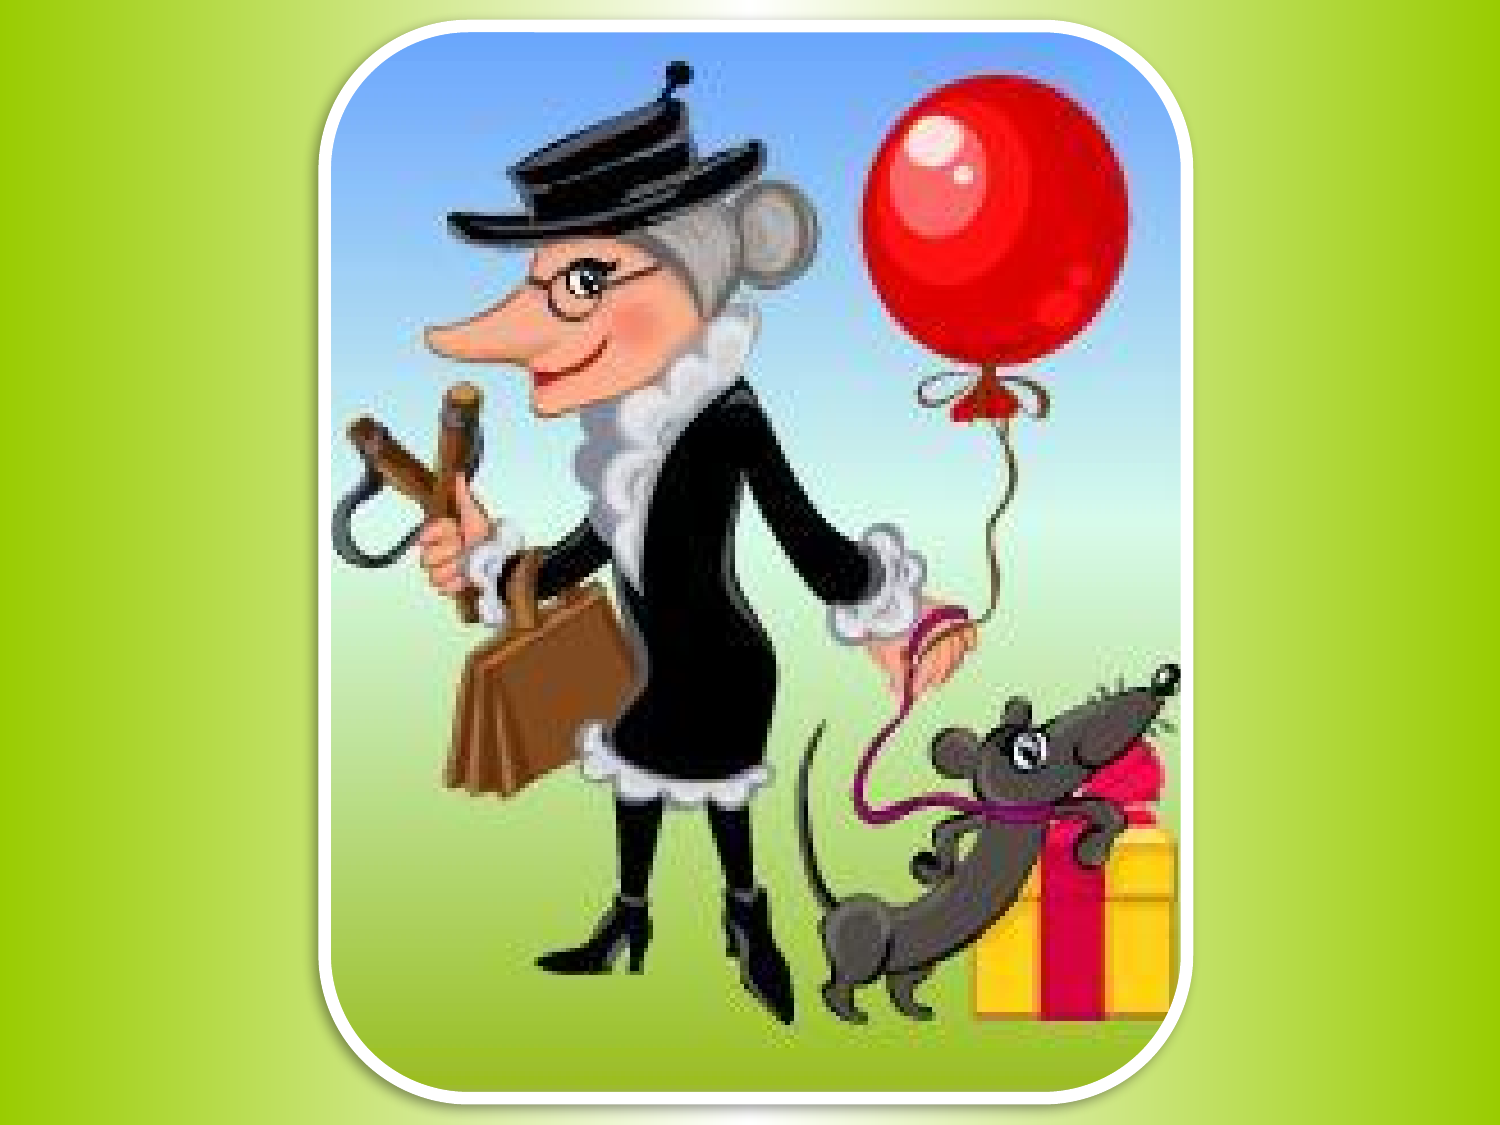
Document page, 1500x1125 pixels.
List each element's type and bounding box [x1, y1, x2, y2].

picture [324, 25, 1188, 1099]
